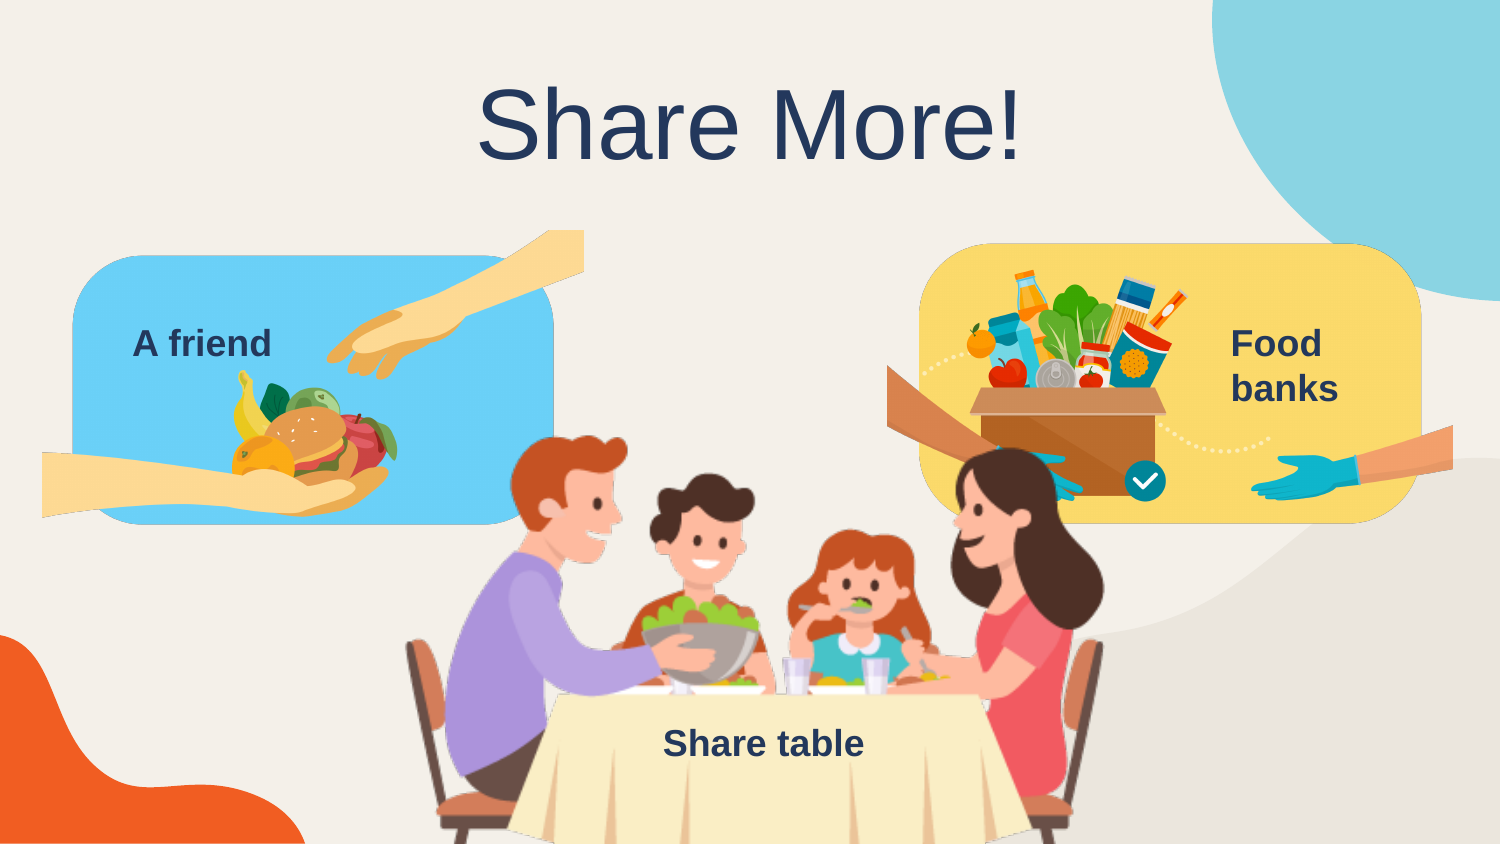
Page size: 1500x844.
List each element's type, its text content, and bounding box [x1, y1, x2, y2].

title Share More! [117, 72, 1411, 167]
picture [41, 217, 1453, 844]
